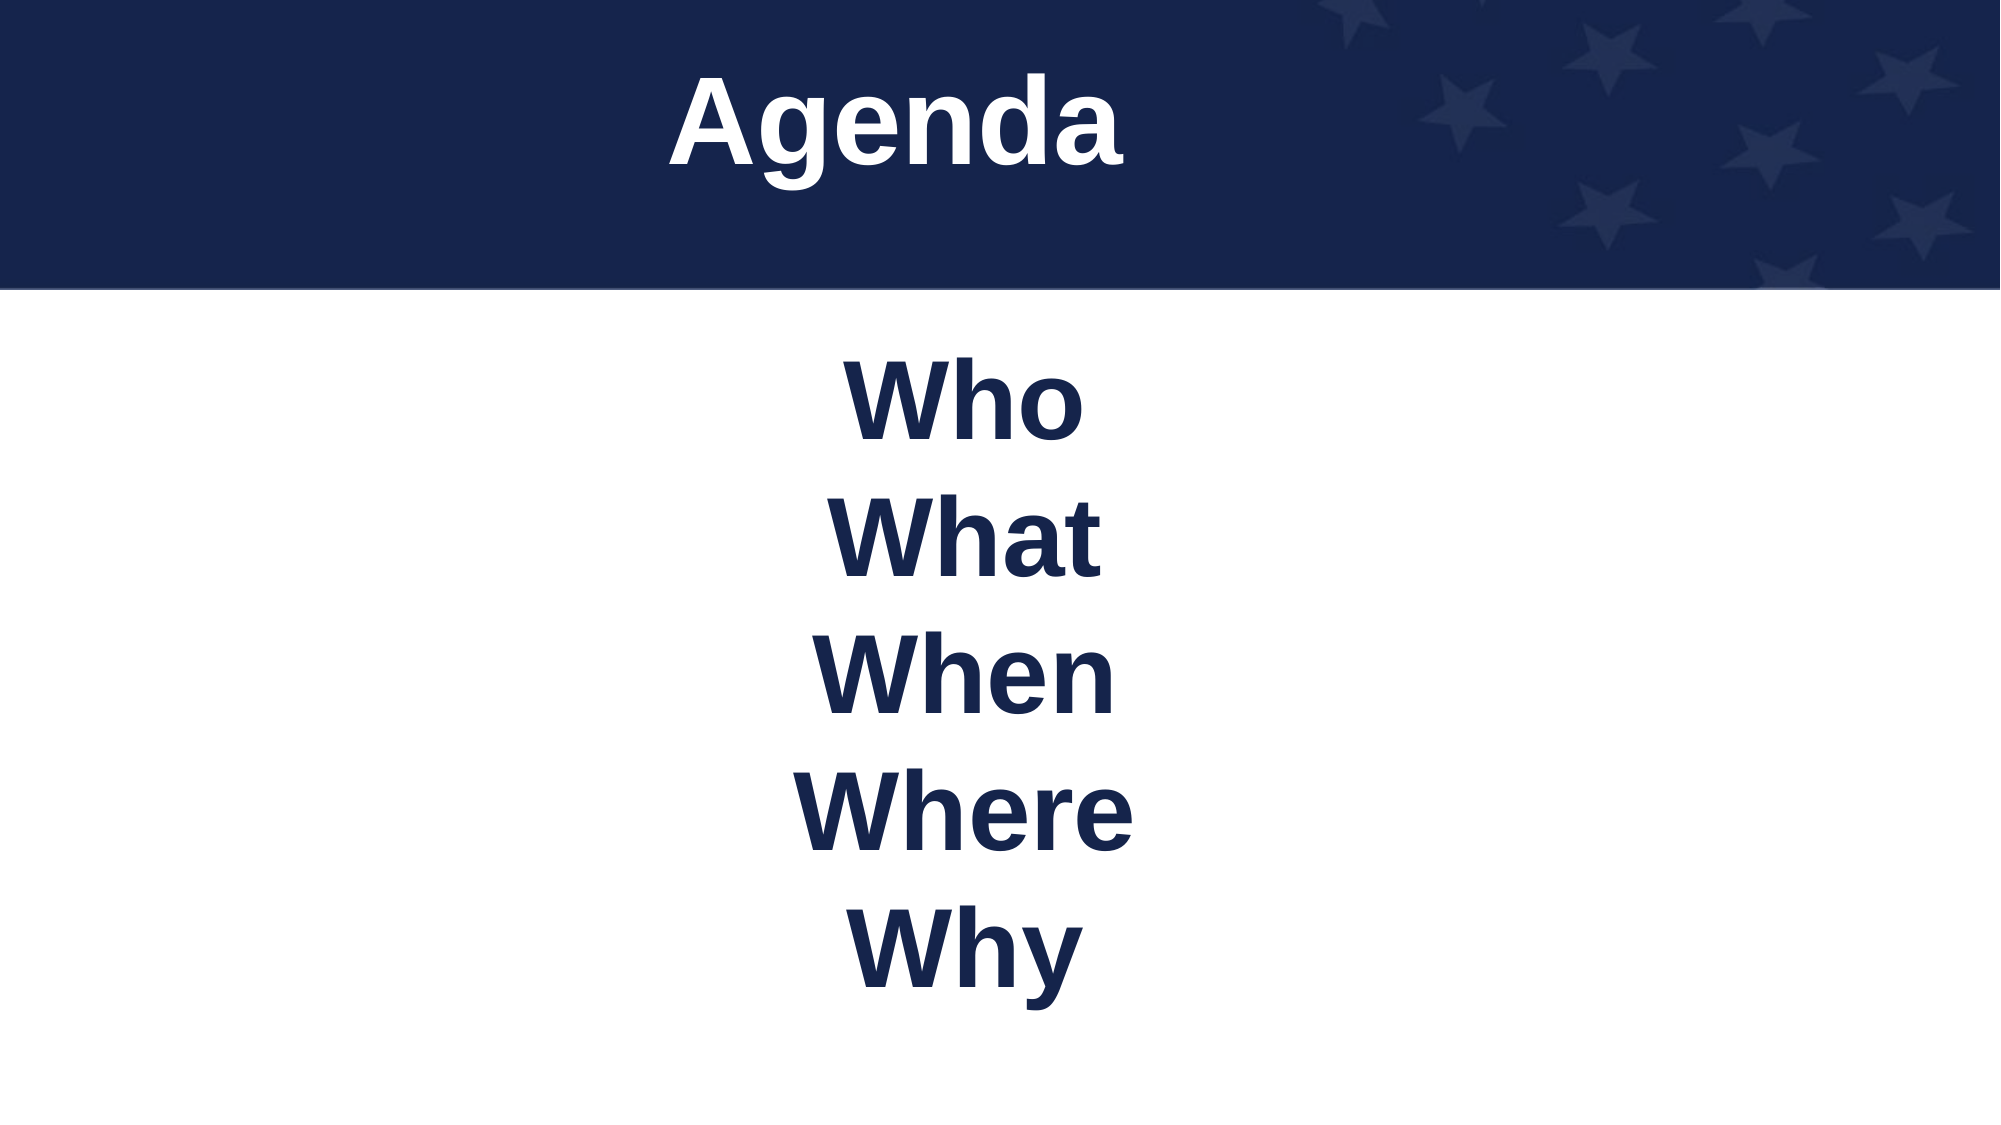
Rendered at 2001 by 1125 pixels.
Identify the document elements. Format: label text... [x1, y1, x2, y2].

text_box Agenda [150, 37, 1638, 190]
text_box Who What When Where Why [150, 324, 1778, 1011]
